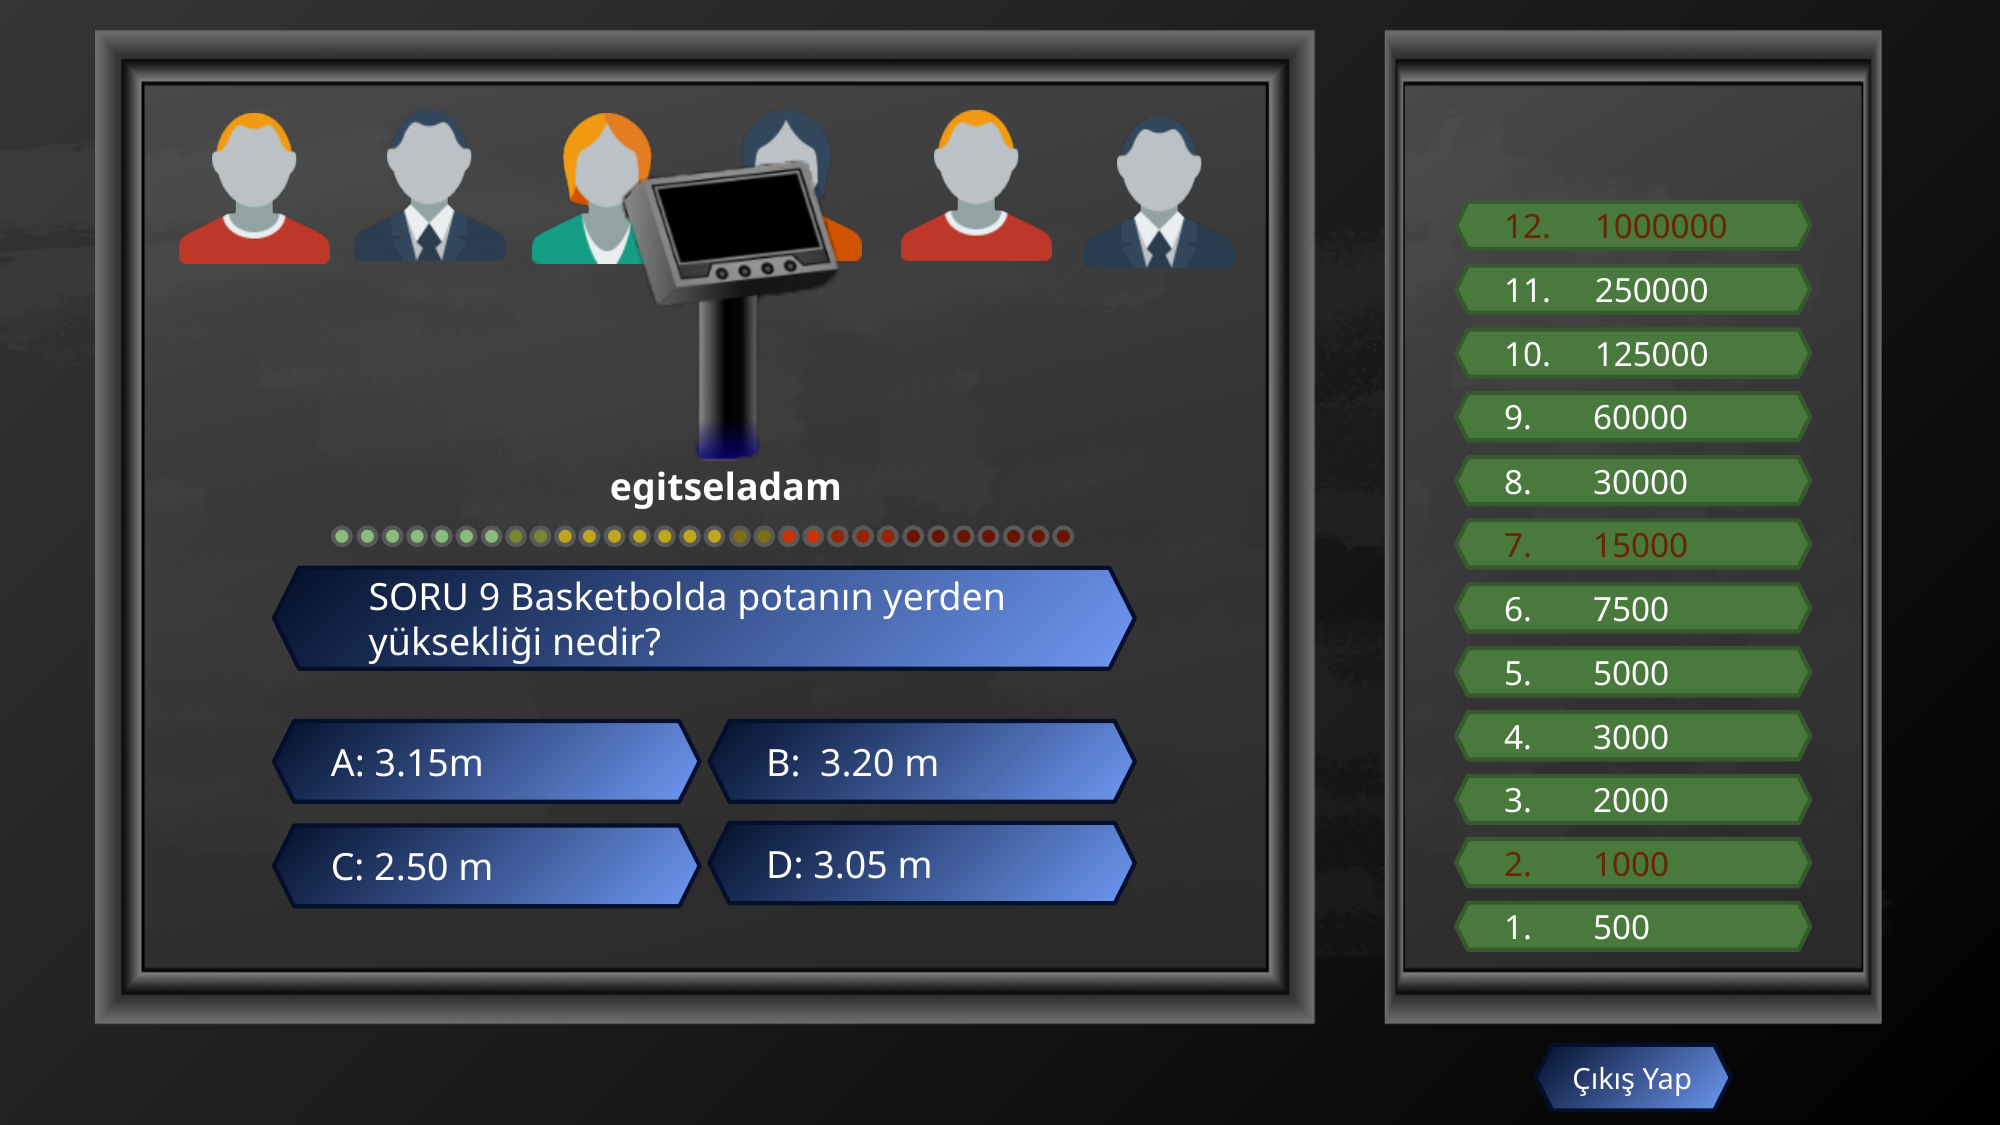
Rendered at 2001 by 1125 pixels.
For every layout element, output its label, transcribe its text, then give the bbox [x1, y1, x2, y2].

text_box Çıkış Yap [1533, 1045, 1733, 1113]
picture [0, 0, 2000, 1125]
